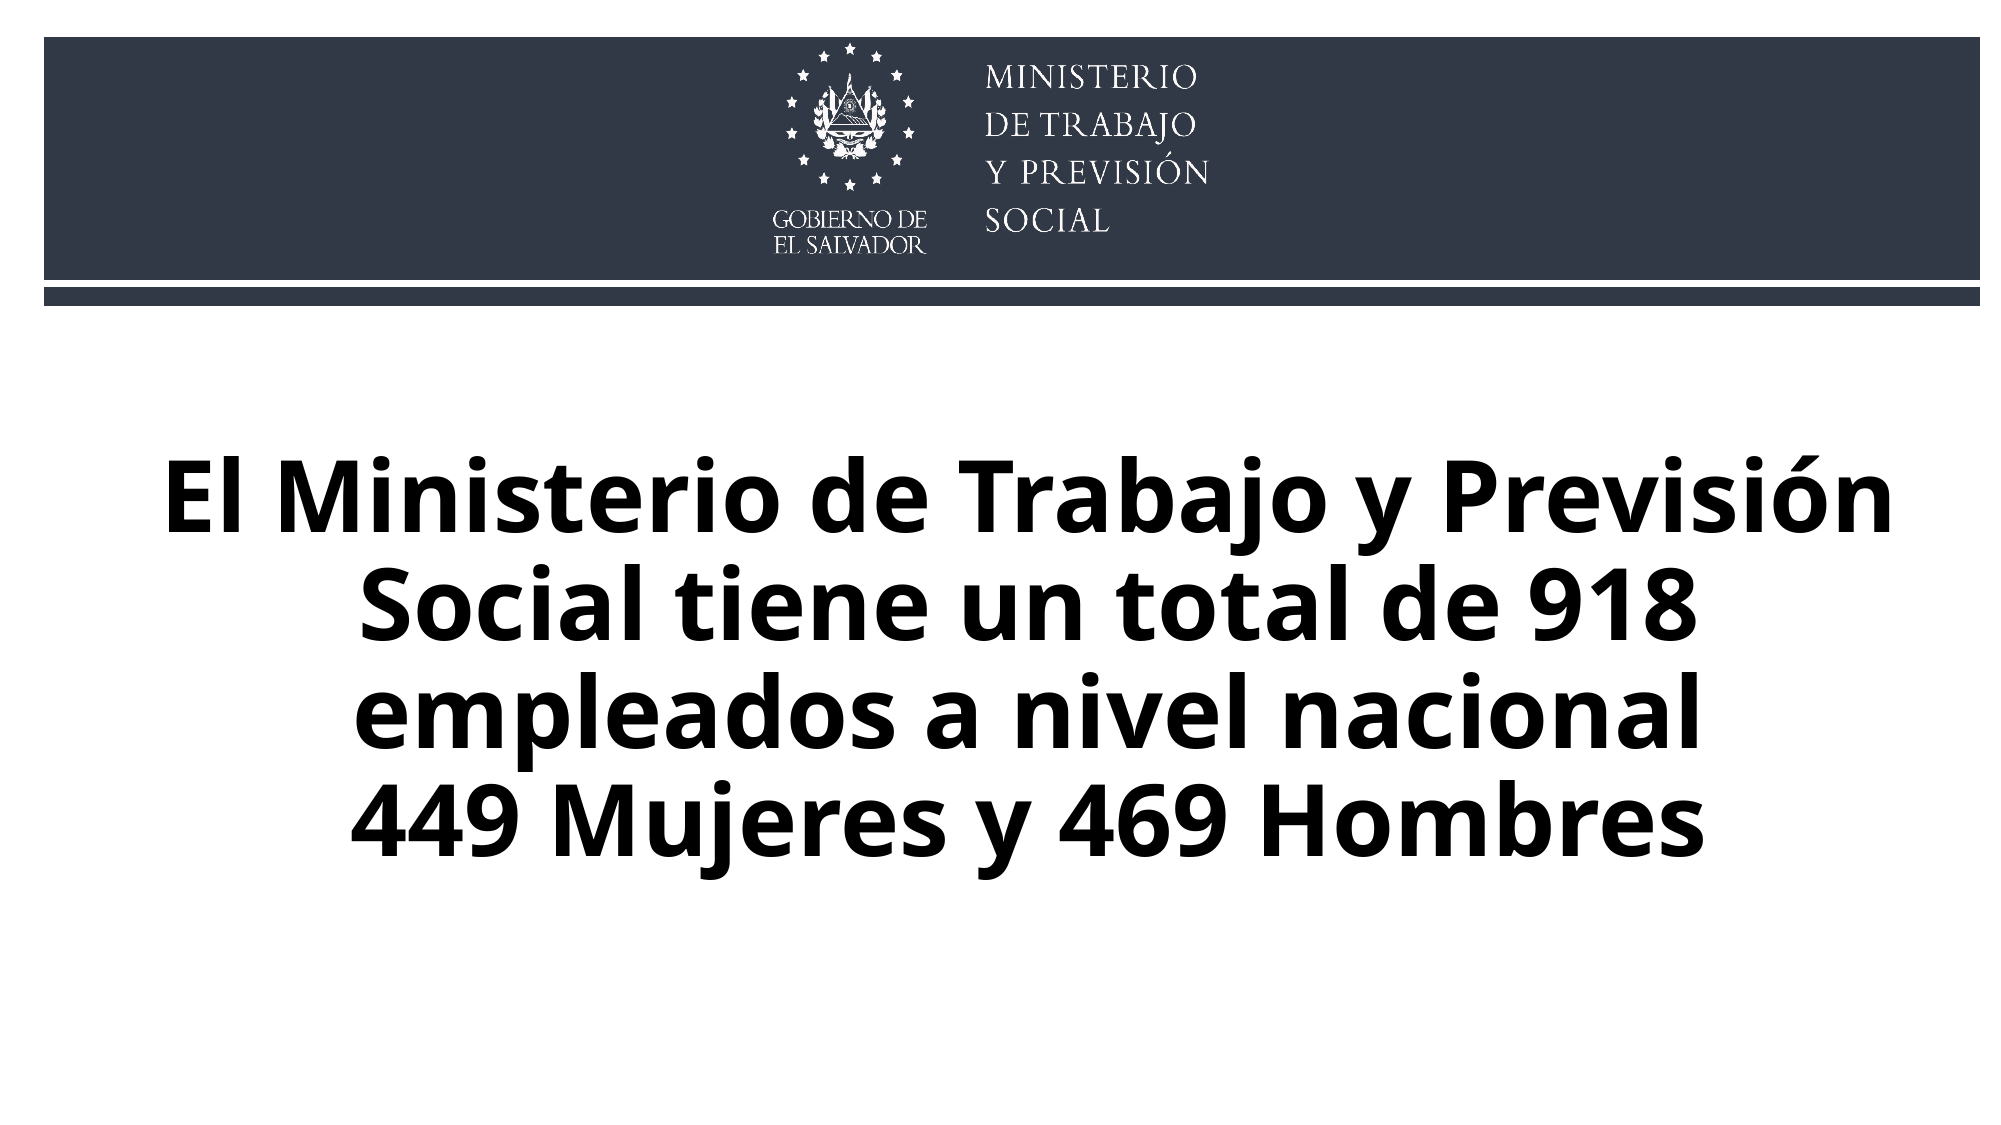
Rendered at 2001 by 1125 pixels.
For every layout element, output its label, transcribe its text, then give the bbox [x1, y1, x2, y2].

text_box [44, 37, 1980, 306]
title El Ministerio de Trabajo y Previsión Social tiene un total de 918 empleados a nivel nacional 449 Mujeres y 469 Hombres [79, 342, 1980, 982]
